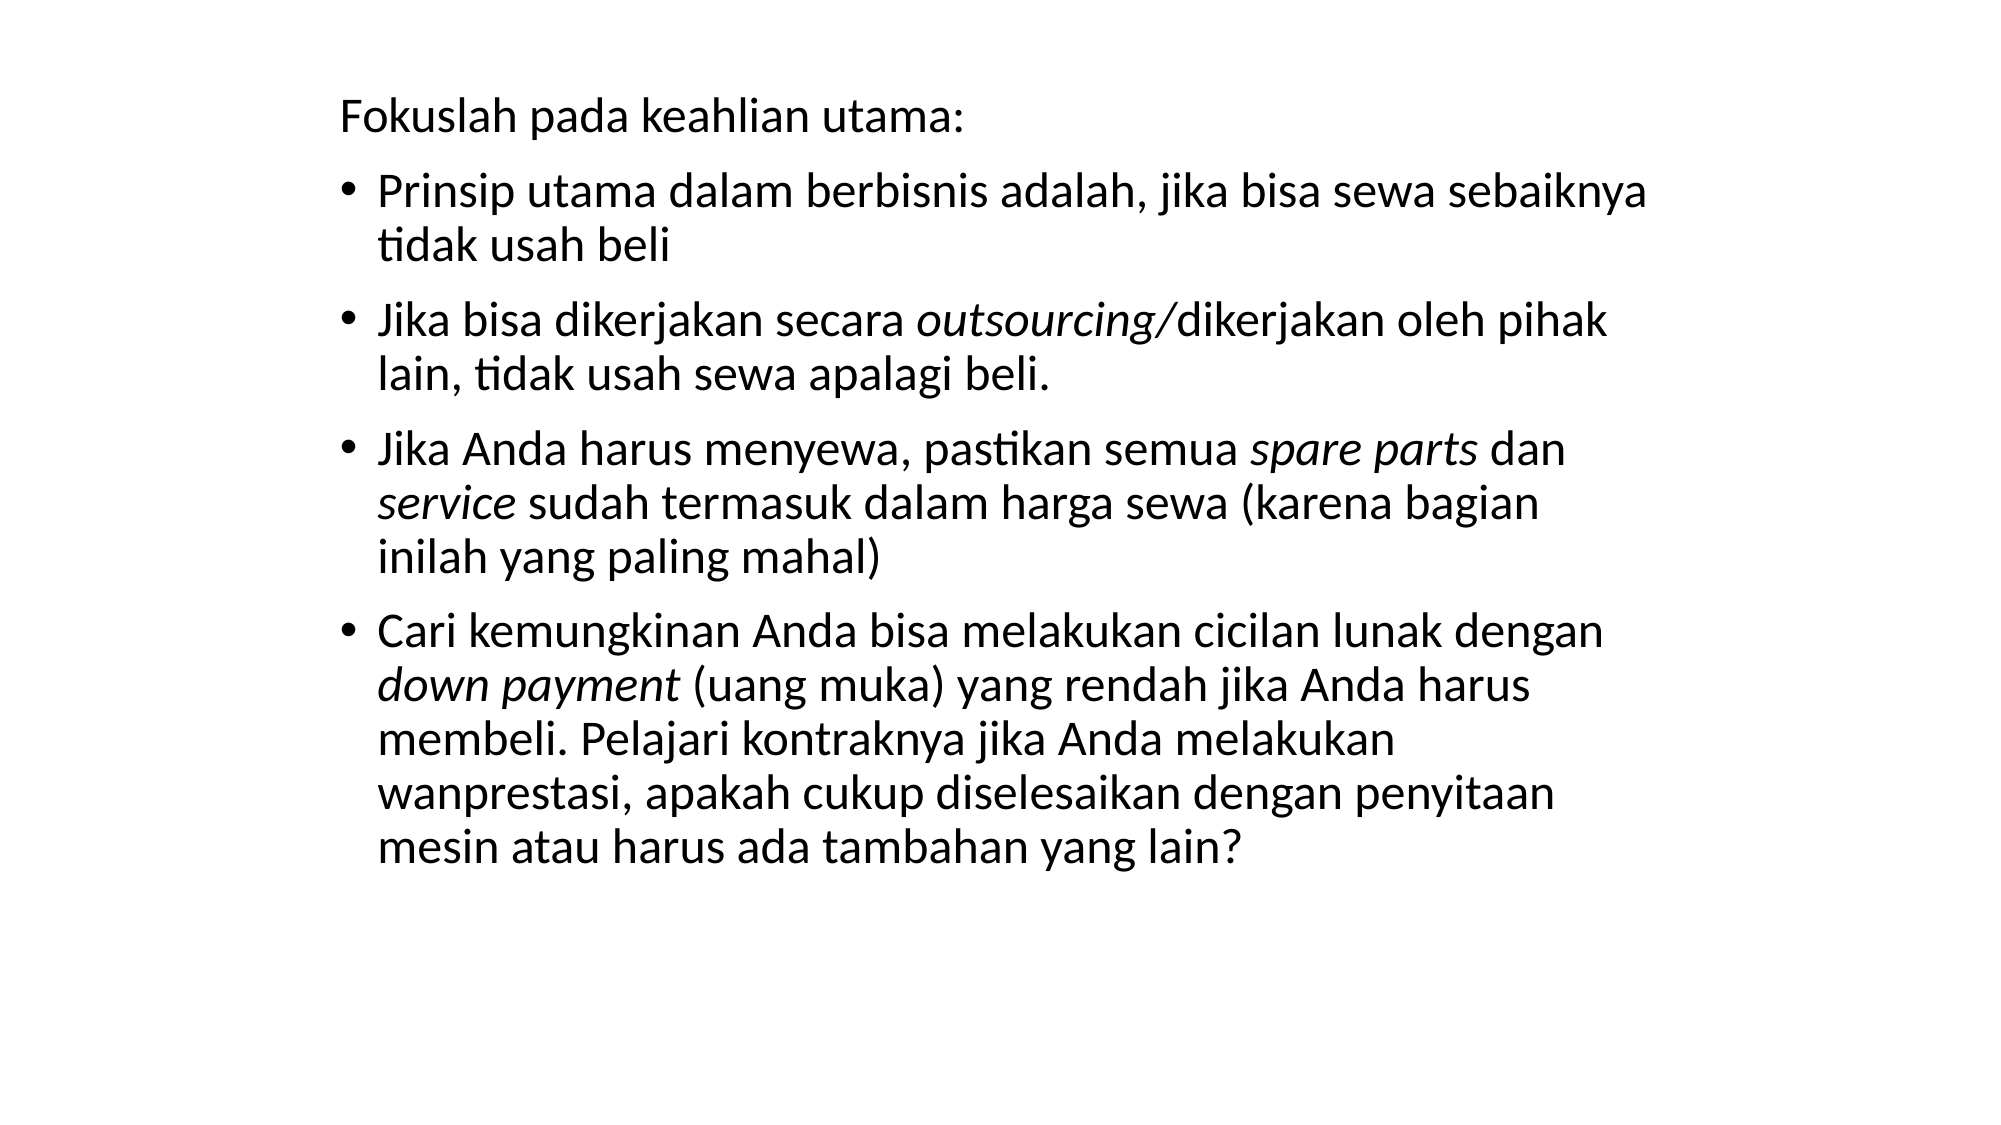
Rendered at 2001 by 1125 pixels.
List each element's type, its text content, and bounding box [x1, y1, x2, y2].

list Fokuslah pada keahlian utama: Prinsip utama dalam berbisnis adalah, jika bisa sewa sebaiknya tidak usah beli Jika bisa dikerjakan secara outsourcing/dikerjakan oleh pihak lain, tidak usah sewa apalagi beli. Jika Anda harus menyewa, pastikan semua spare parts dan service sudah termasuk dalam harga sewa (karena bagian inilah yang paling mahal) Cari kemungkinan Anda bisa melakukan cicilan lunak dengan down payment (uang muka) yang rendah jika Anda harus membeli. Pelajari kontraknya jika Anda melakukan wanprestasi, apakah cukup diselesaikan dengan penyitaan mesin atau harus ada tambahan yang lain? [324, 82, 1675, 1005]
